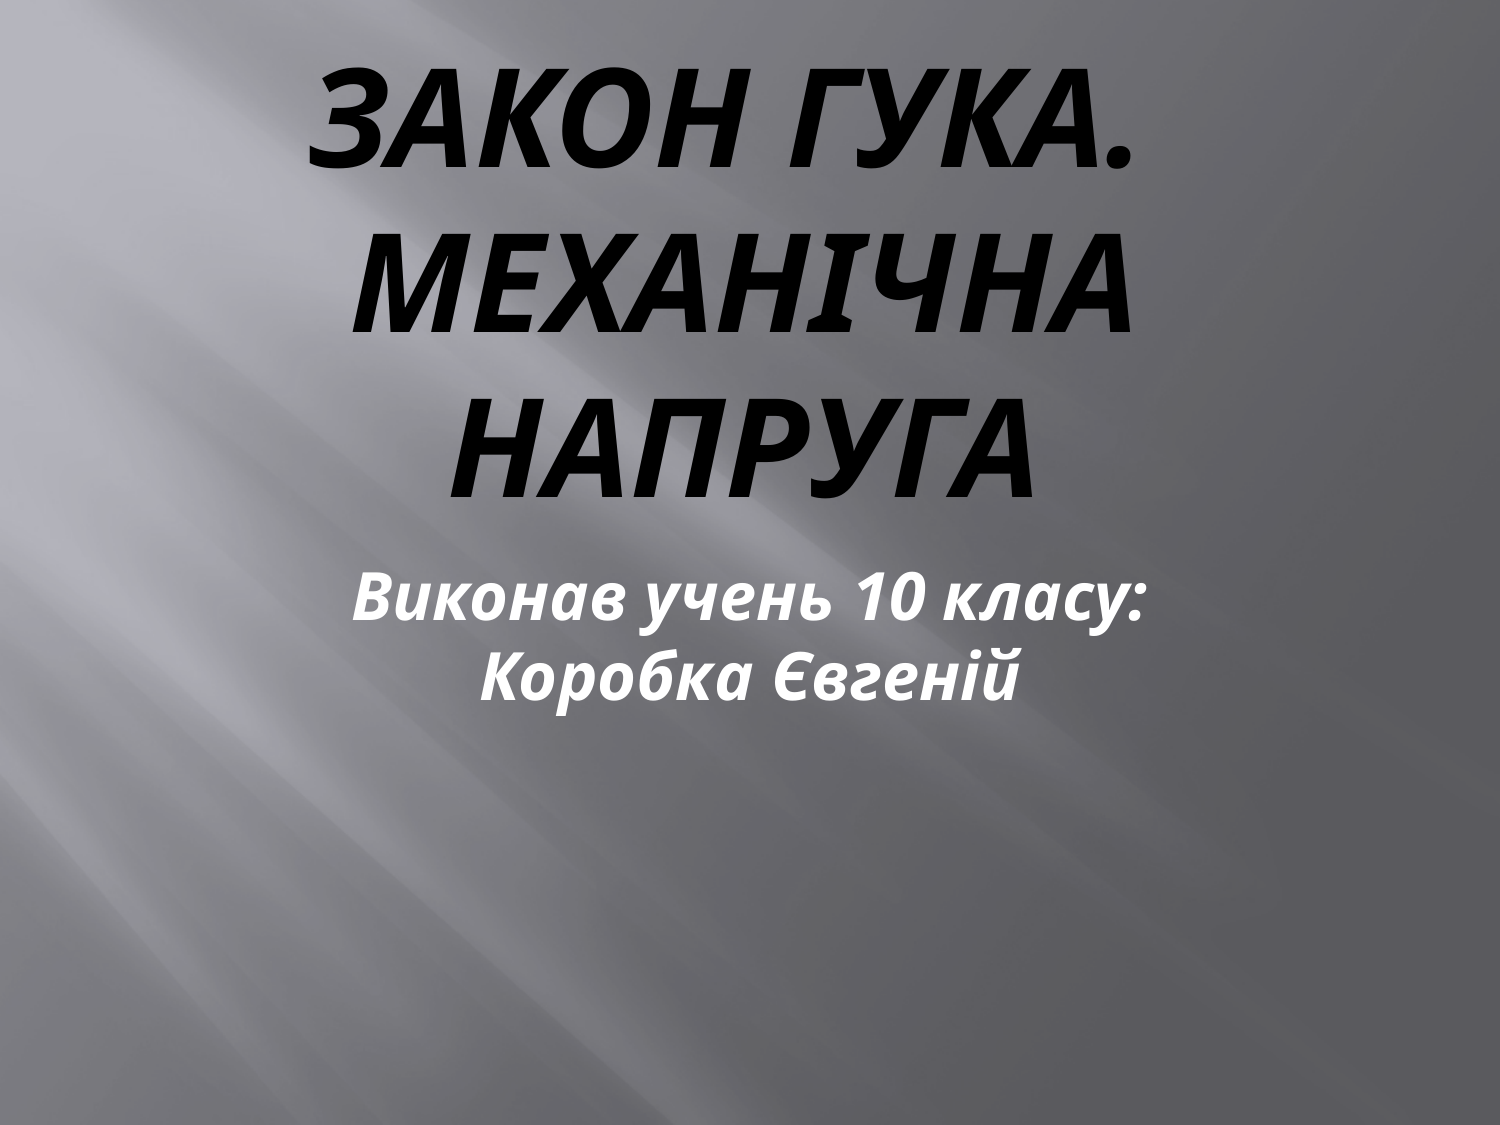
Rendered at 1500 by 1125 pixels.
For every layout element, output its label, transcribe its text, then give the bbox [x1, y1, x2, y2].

subtitle Виконав учень 10 класу: Коробка Євгеній [225, 546, 1275, 834]
title Закон Гука. Механічна напруга [69, 224, 1420, 525]
